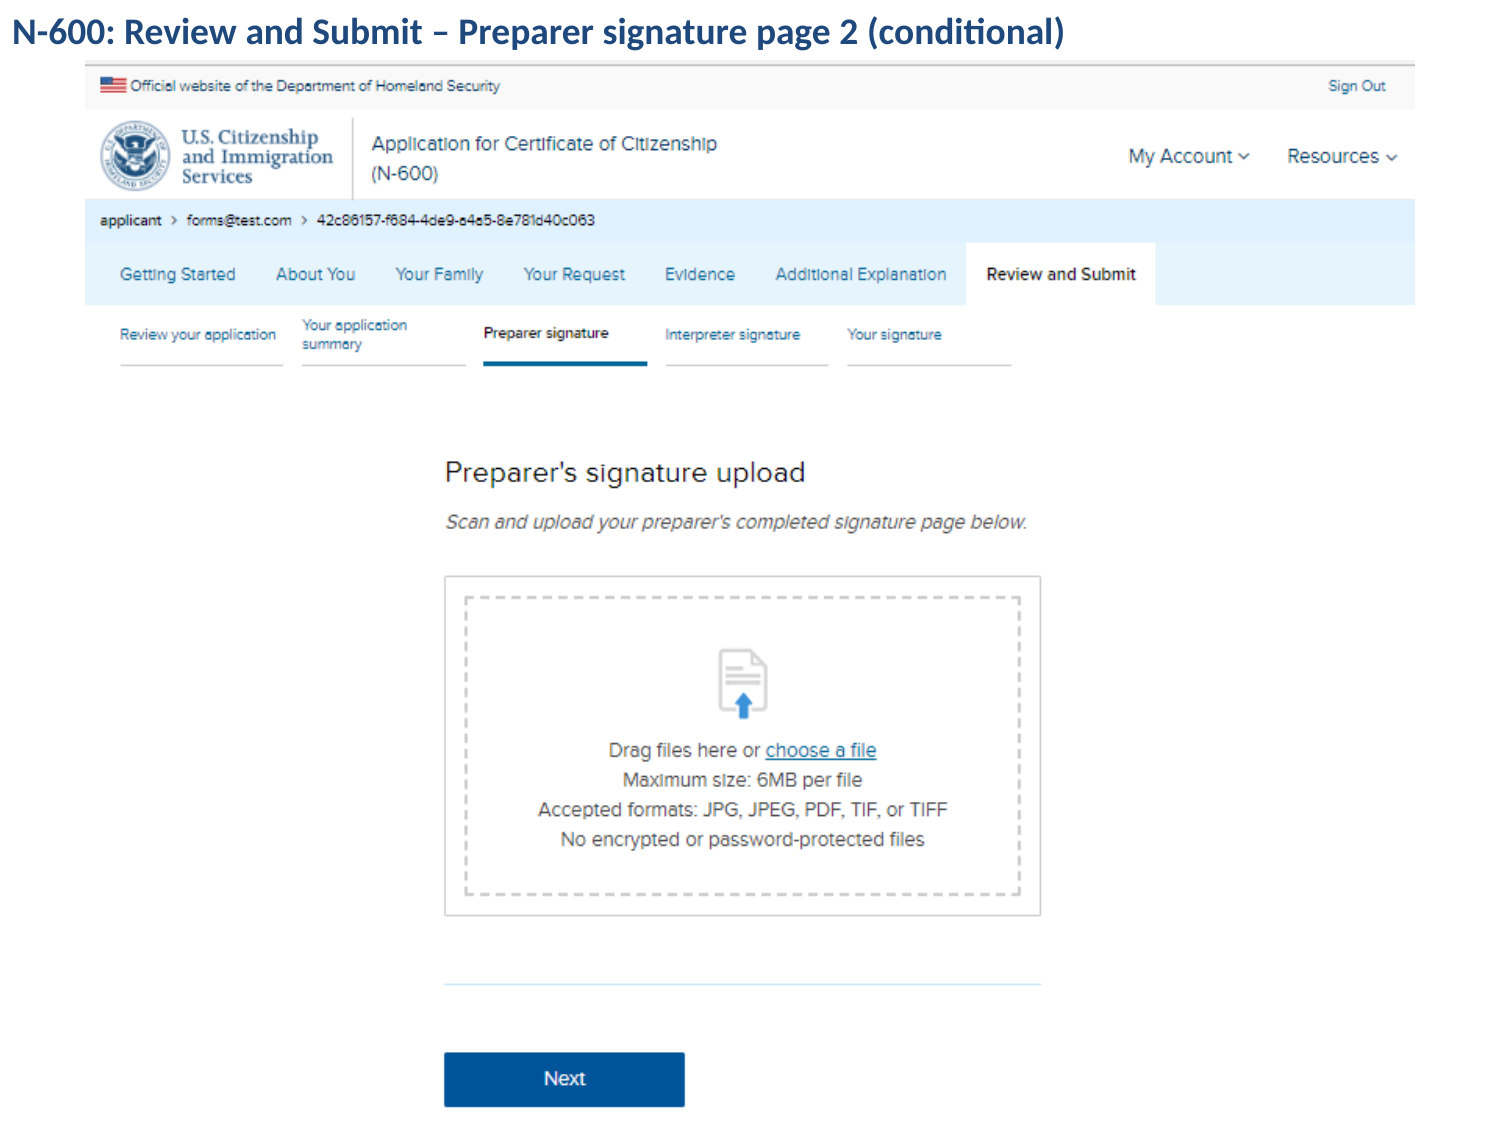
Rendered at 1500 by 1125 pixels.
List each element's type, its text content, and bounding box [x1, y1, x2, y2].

text_box N-600: Review and Submit – Preparer signature page 2 (conditional) [0, 0, 1434, 60]
picture [84, 60, 1415, 1125]
